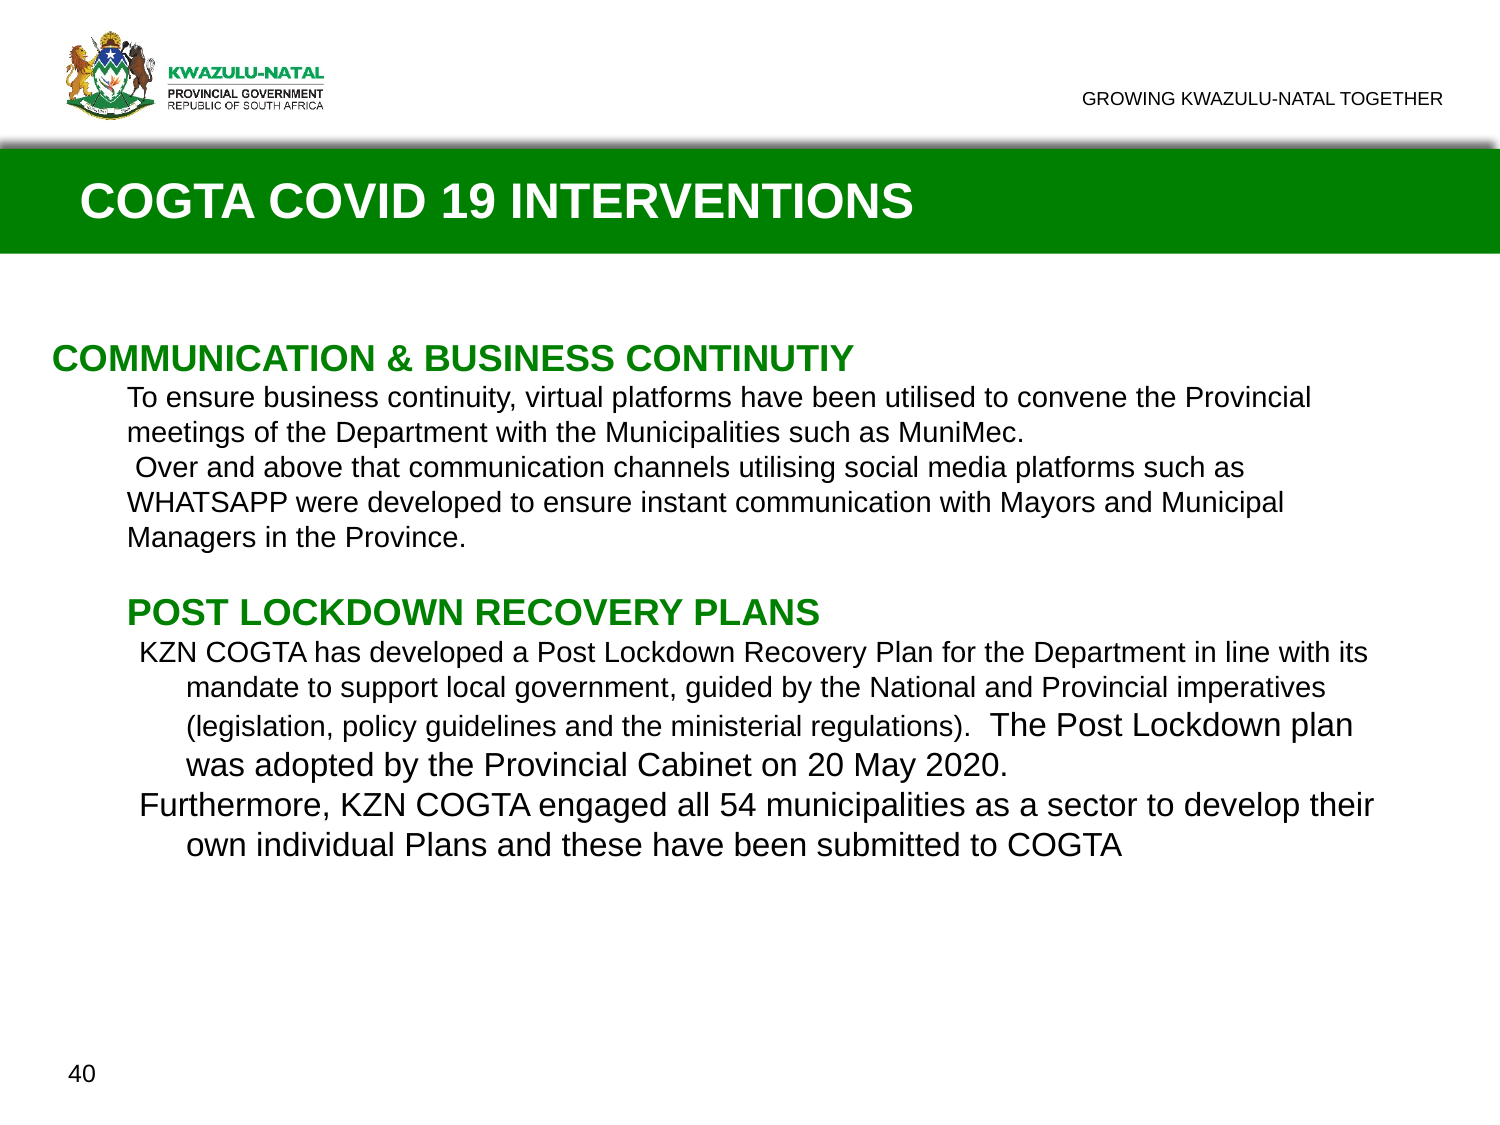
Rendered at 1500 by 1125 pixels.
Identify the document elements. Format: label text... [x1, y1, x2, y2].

picture [64, 30, 325, 121]
text_box [0, 148, 1500, 254]
text_box GROWING KWAZULU-NATAL TOGETHER [1067, 79, 1500, 117]
text_box COGTA COVID 19 INTERVENTIONS [64, 160, 1412, 236]
text_box COMMUNICATION & BUSINESS CONTINUTIY To ensure business continuity, virtual platforms have been utilised to convene the Provincial meetings of the Department with the Municipalities such as MuniMec. Over and above that communication channels utilising social media platforms such as WHATSAPP were developed to ensure instant communication with Mayors and Municipal Managers in the Province. POST LOCKDOWN RECOVERY PLANS KZN COGTA has developed a Post Lockdown Recovery Plan for the Department in line with its mandate to support local government, guided by the National and Provincial imperatives (legislation, policy guidelines and the ministerial regulations). The Post Lockdown plan was adopted by the Provincial Cabinet on 20 May 2020. Furthermore, KZN COGTA engaged all 54 municipalities as a sector to develop their own individual Plans and these have been submitted to COGTA [37, 326, 1425, 871]
slide_number 40 [53, 1042, 404, 1103]
